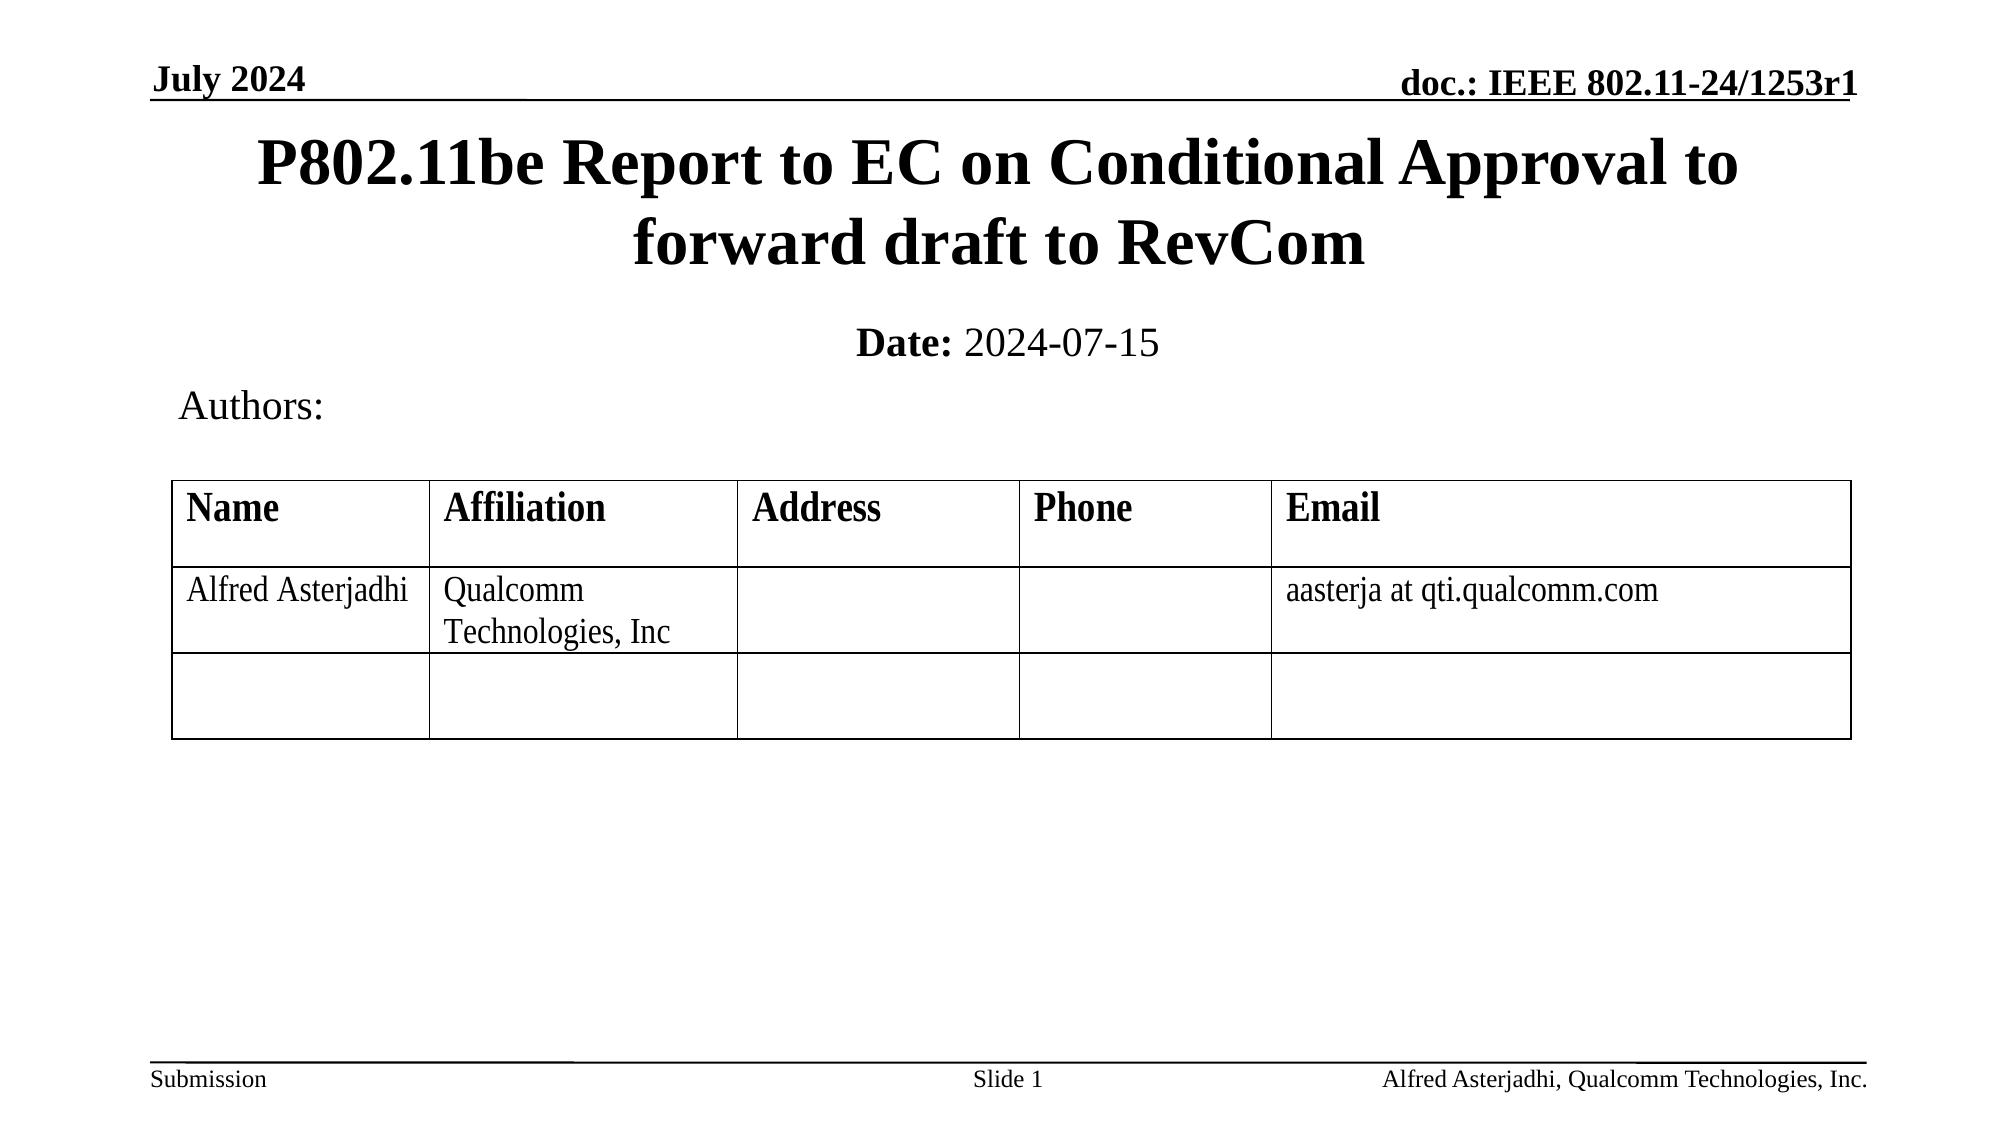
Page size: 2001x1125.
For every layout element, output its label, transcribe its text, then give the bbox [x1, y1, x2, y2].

slide_number Slide 1 [950, 1061, 1067, 1123]
text_box Authors: [162, 369, 401, 433]
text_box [152, 479, 1875, 872]
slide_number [152, 54, 563, 100]
footer Alfred Asterjadhi, Qualcomm Technologies, Inc. [1171, 1061, 1869, 1093]
subtitle Date: 2024-07-15 [307, 306, 1709, 386]
title P802.11be Report to EC on Conditional Approval to forward draft to RevCom [149, 76, 1851, 319]
